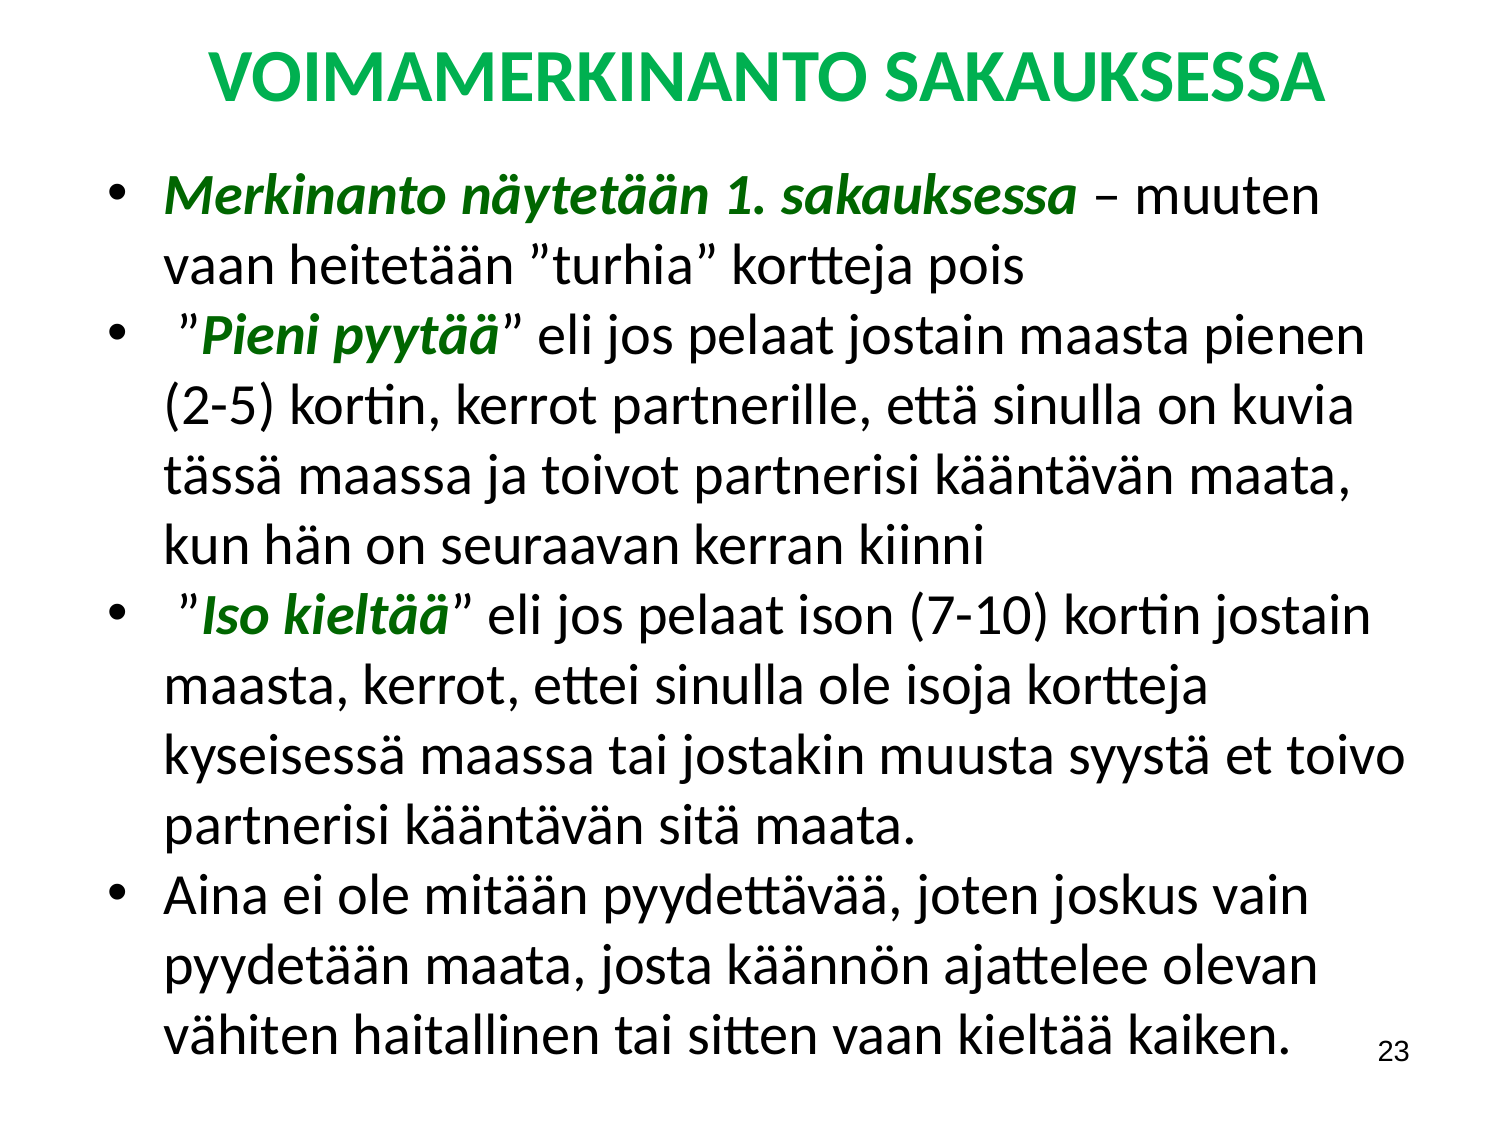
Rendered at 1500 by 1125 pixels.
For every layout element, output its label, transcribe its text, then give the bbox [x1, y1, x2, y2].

slide_number 23 [1074, 1024, 1425, 1103]
text_box VOIMAMERKINANTO SAKAUKSESSA [183, 19, 1353, 124]
text_box Merkinanto näytetään 1. sakauksessa – muuten vaan heitetään ”turhia” kortteja pois ”Pieni pyytää” eli jos pelaat jostain maasta pienen (2-5) kortin, kerrot partnerille, että sinulla on kuvia tässä maassa ja toivot partnerisi kääntävän maata, kun hän on seuraavan kerran kiinni ”Iso kieltää” eli jos pelaat ison (7-10) kortin jostain maasta, kerrot, ettei sinulla ole isoja kortteja kyseisessä maassa tai jostakin muusta syystä et toivo partnerisi kääntävän sitä maata. Aina ei ole mitään pyydettävää, joten joskus vain pyydetään maata, josta käännön ajattelee olevan vähiten haitallinen tai sitten vaan kieltää kaiken. [17, 148, 1447, 1074]
